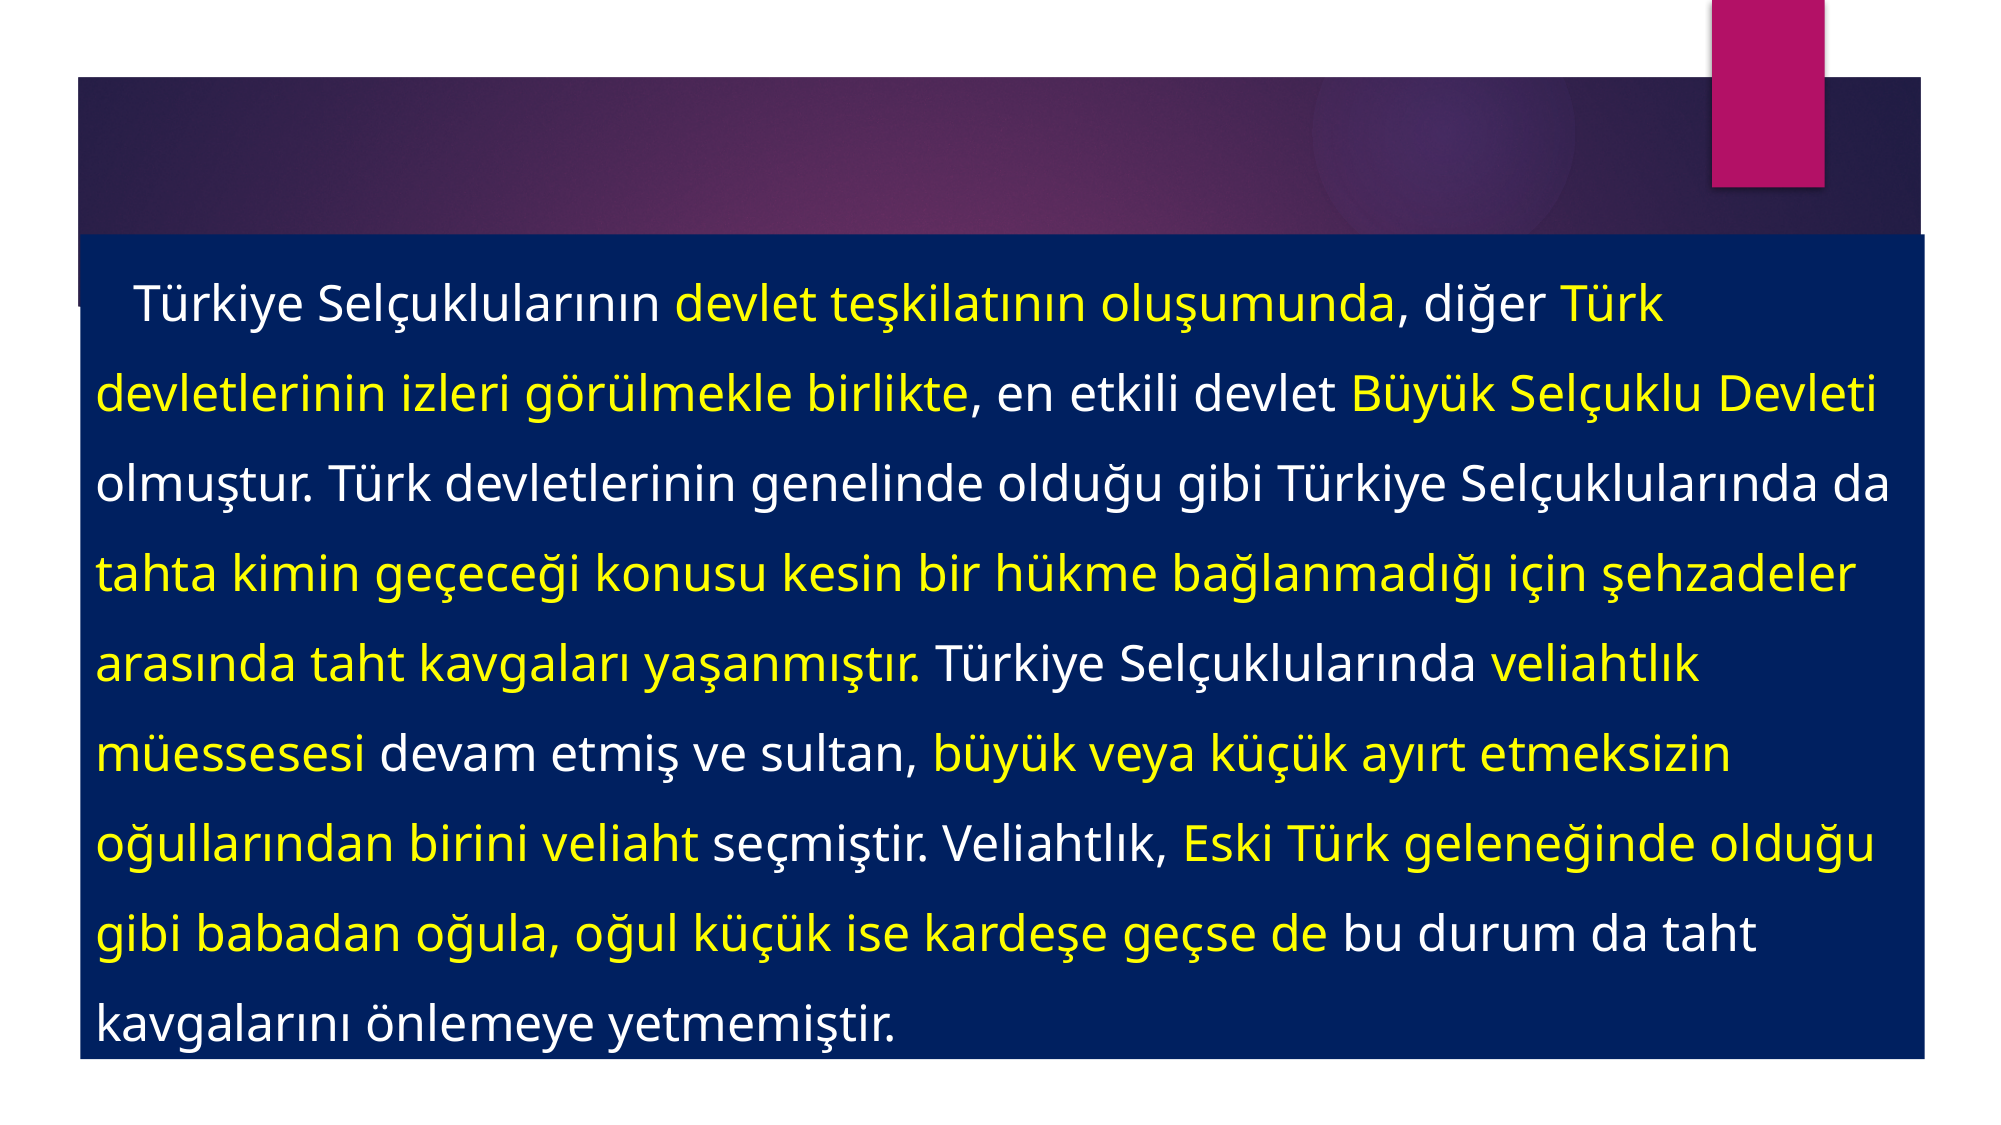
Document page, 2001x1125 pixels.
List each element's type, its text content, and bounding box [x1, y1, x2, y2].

text_box Türkiye Selçuklularının devlet teşkilatının oluşumunda, diğer Türk devletlerinin izleri görülmekle birlikte, en etkili devlet Büyük Selçuklu Devleti olmuştur. Türk devletlerinin genelinde olduğu gibi Türkiye Selçuklularında da tahta kimin geçeceği konusu kesin bir hükme bağlanmadığı için şehzadeler arasında taht kavgaları yaşanmıştır. Türkiye Selçuklularında veliahtlık müessesesi devam etmiş ve sultan, büyük veya küçük ayırt etmeksizin oğullarından birini veliaht seçmiştir. Veliahtlık, Eski Türk geleneğinde olduğu gibi babadan oğula, oğul küçük ise kardeşe geçse de bu durum da taht kavgalarını önlemeye yetmemiştir. [80, 234, 1925, 1060]
